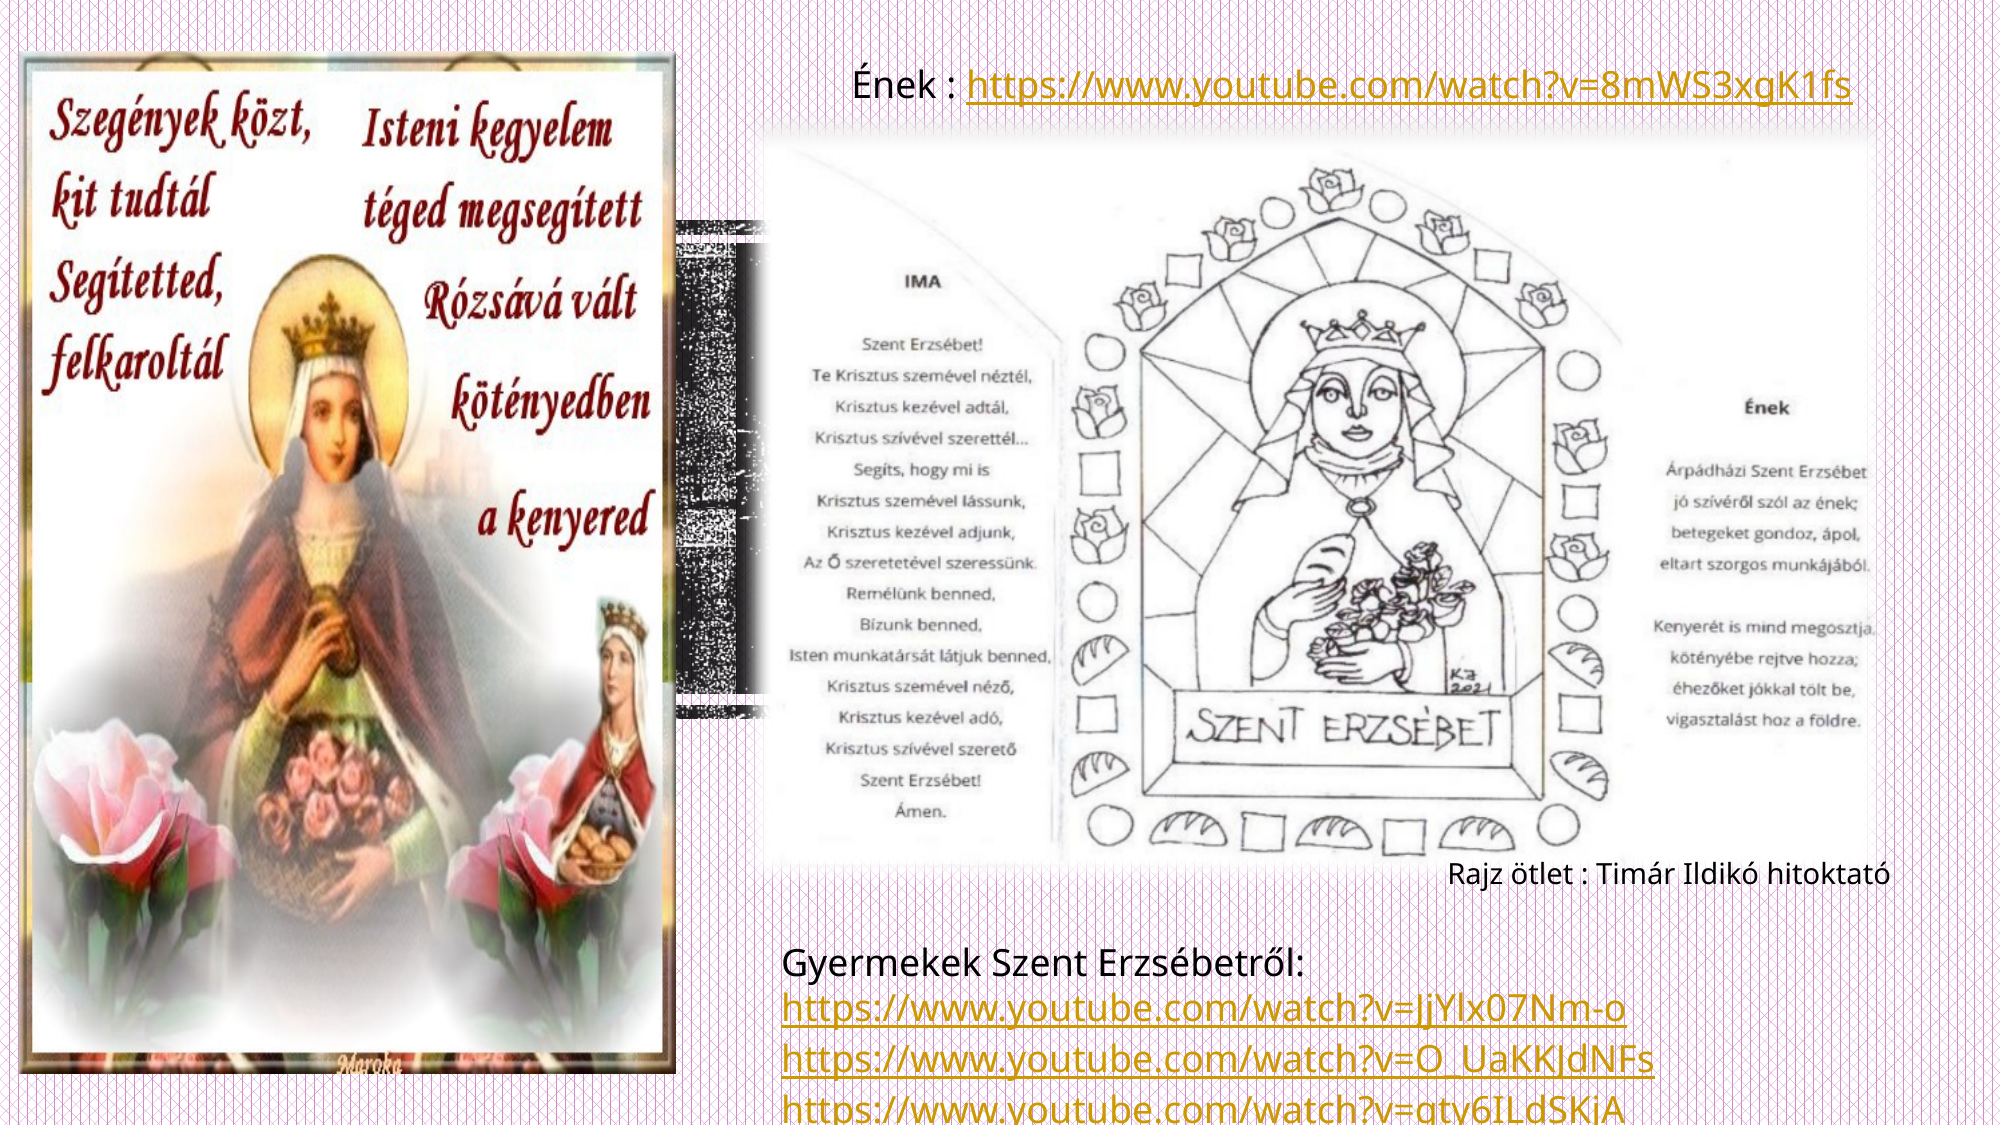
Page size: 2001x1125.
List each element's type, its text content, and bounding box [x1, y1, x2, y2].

text_box Gyermekek Szent Erzsébetről: https://www.youtube.com/watch?v=JjYlx07Nm-o https://www.youtube.com/watch?v=O_UaKKJdNFs https://www.youtube.com/watch?v=gty6ILdSKjA [766, 932, 1893, 1125]
picture [738, 109, 1892, 888]
picture [19, 51, 676, 1074]
text_box Ének : https://www.youtube.com/watch?v=8mWS3xgK1fs [836, 54, 1868, 106]
text_box Rajz ötlet : Timár Ildikó hitoktató [1432, 847, 1914, 898]
